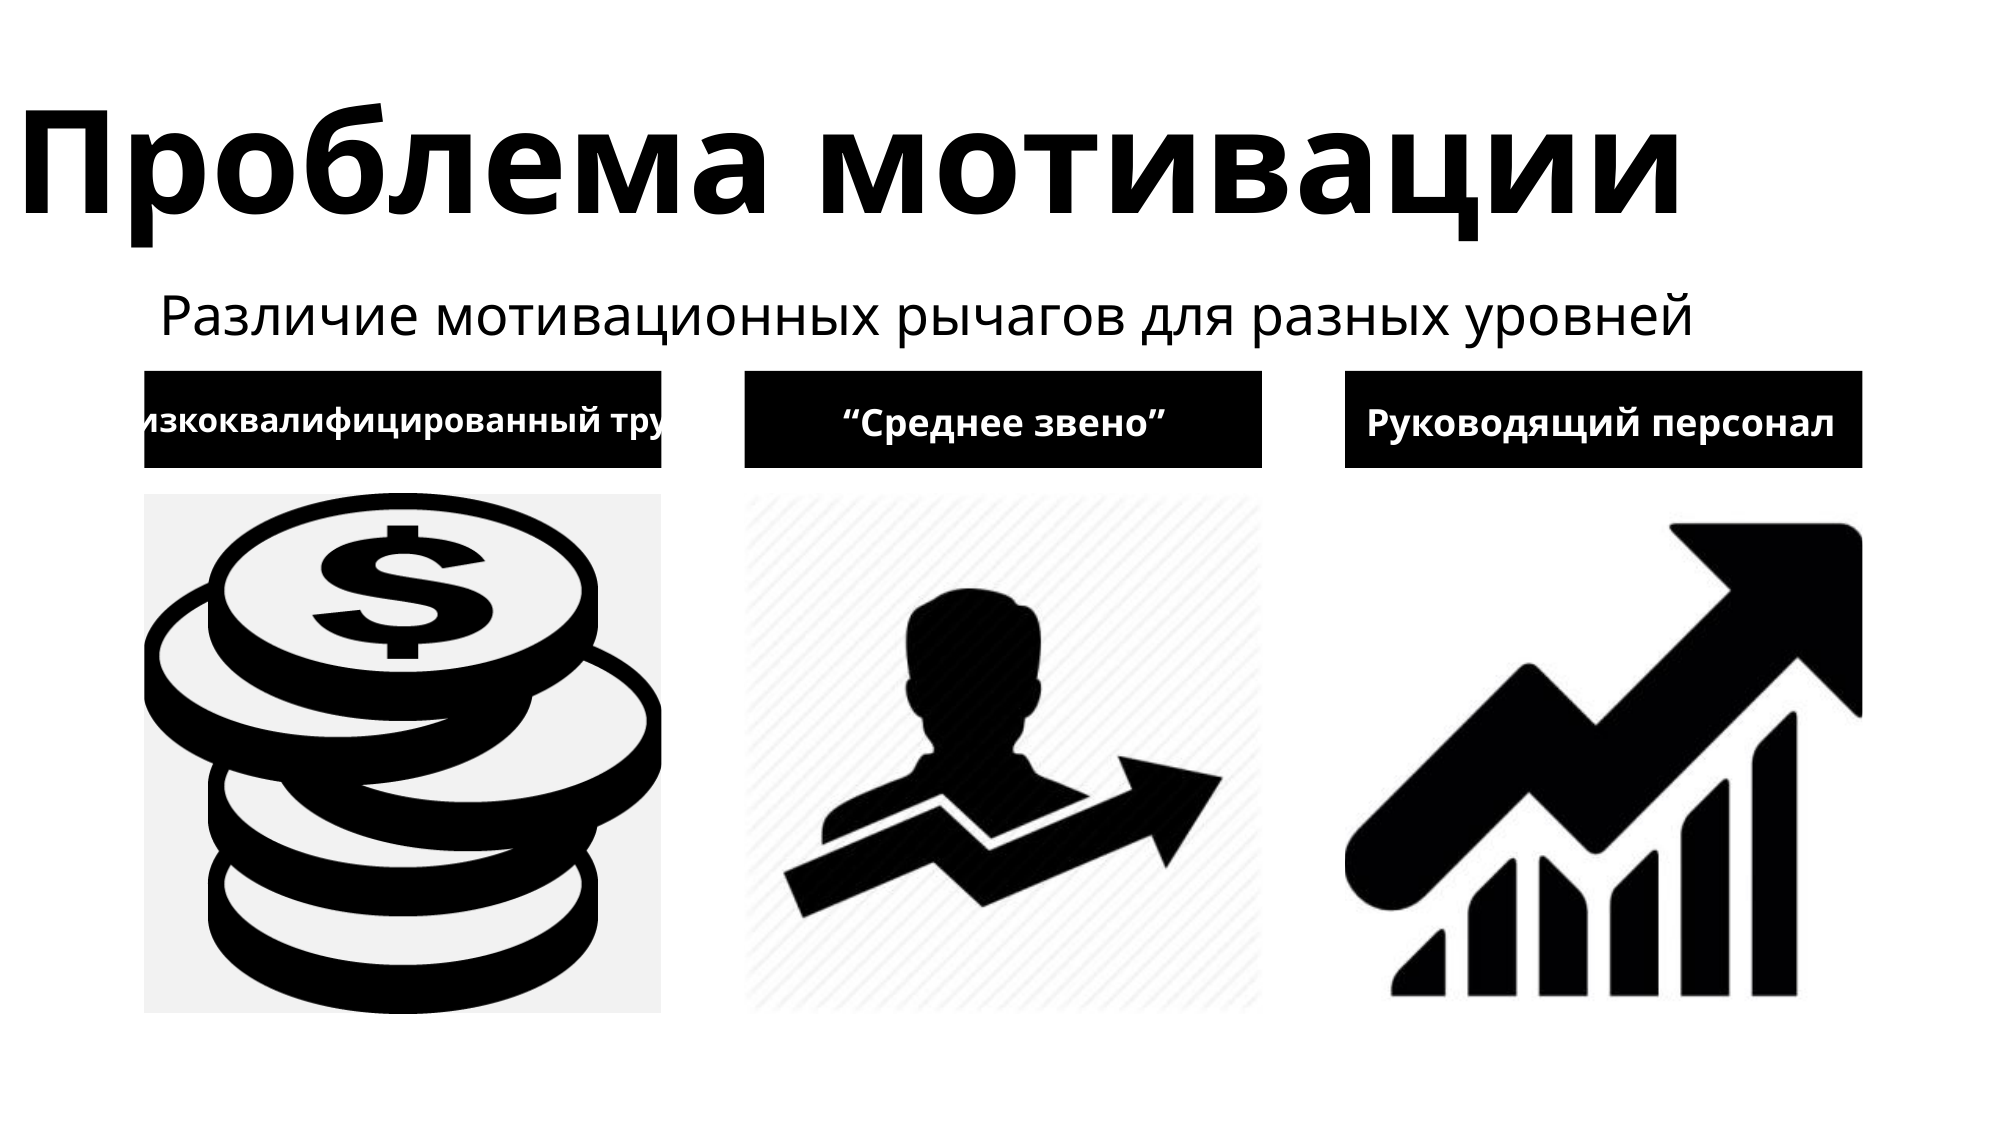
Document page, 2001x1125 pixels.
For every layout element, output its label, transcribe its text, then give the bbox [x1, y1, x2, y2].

text_box Различие мотивационных рычагов для разных уровней сотрудников [144, 239, 1863, 454]
text_box Руководящий персонал [1351, 391, 1851, 452]
text_box Низкоквалифицированный труд [95, 391, 706, 447]
text_box [1343, 369, 1864, 470]
picture [143, 493, 662, 1014]
picture [1344, 500, 1863, 1021]
picture [744, 493, 1263, 1014]
text_box [743, 454, 1264, 470]
text_box Проблема мотивации [0, 62, 1704, 251]
text_box “Среднее звено” [828, 391, 1180, 452]
text_box [142, 447, 664, 470]
